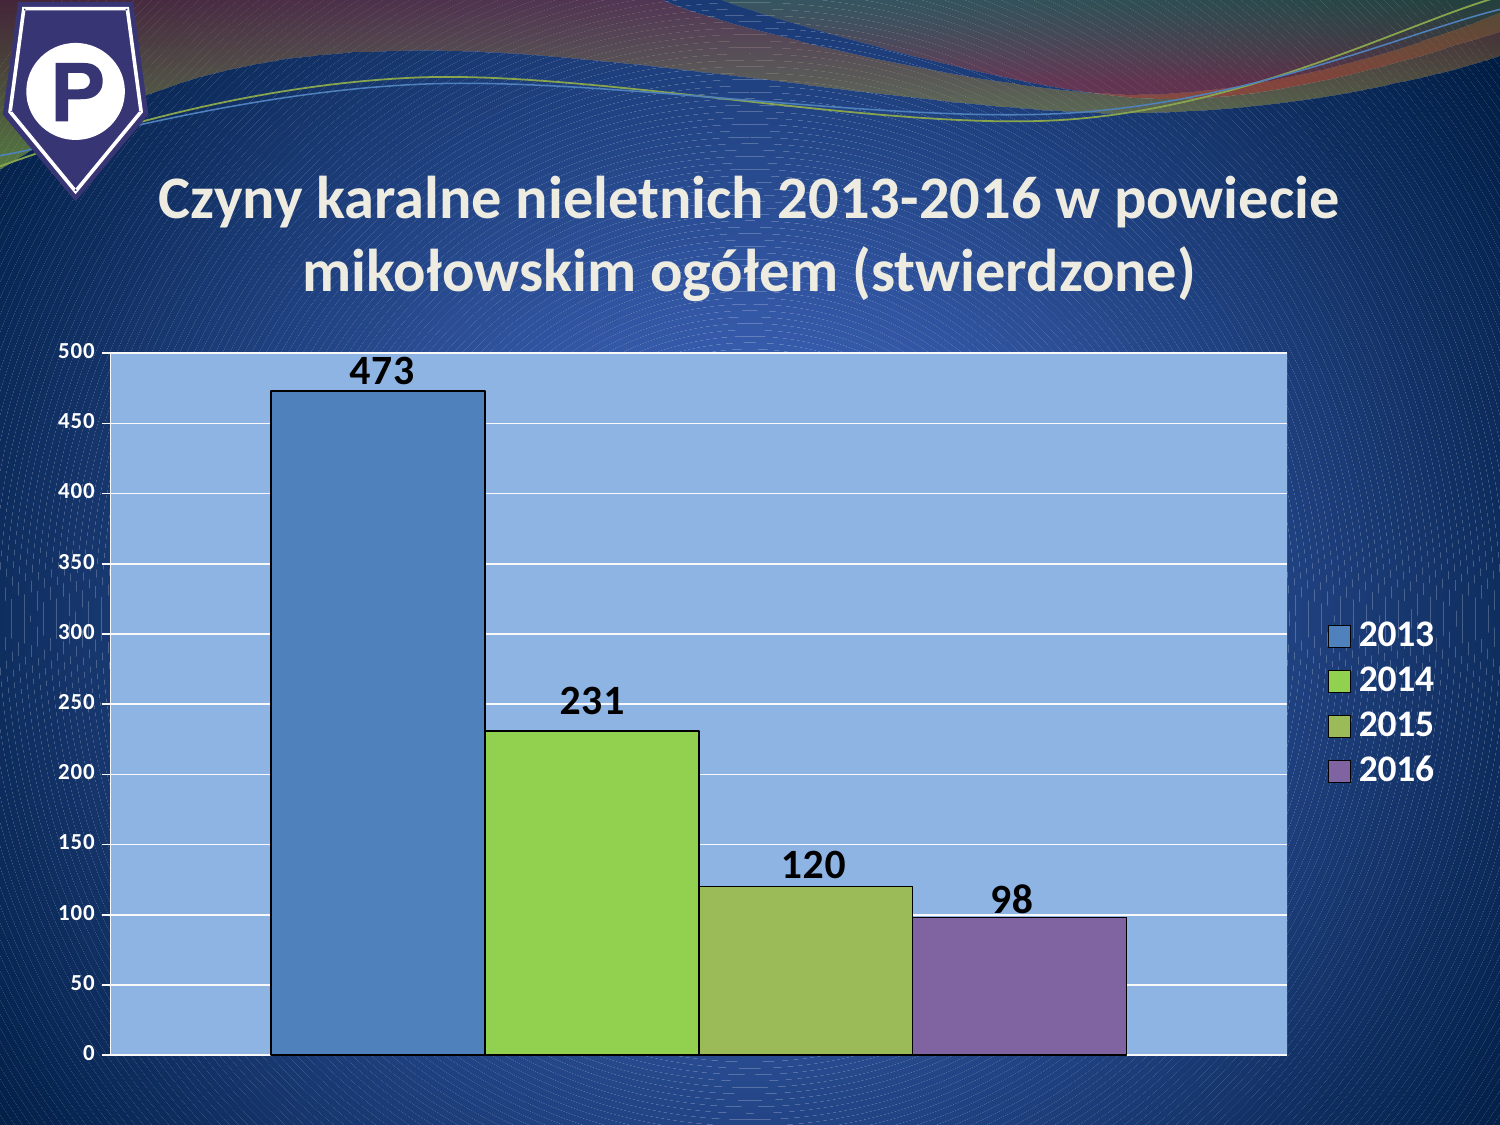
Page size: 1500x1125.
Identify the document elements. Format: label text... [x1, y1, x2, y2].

picture [0, 0, 153, 211]
chart [29, 326, 1459, 1083]
title Czyny karalne nieletnich 2013-2016 w powiecie mikołowskim ogółem (stwierdzone) [74, 115, 1426, 304]
